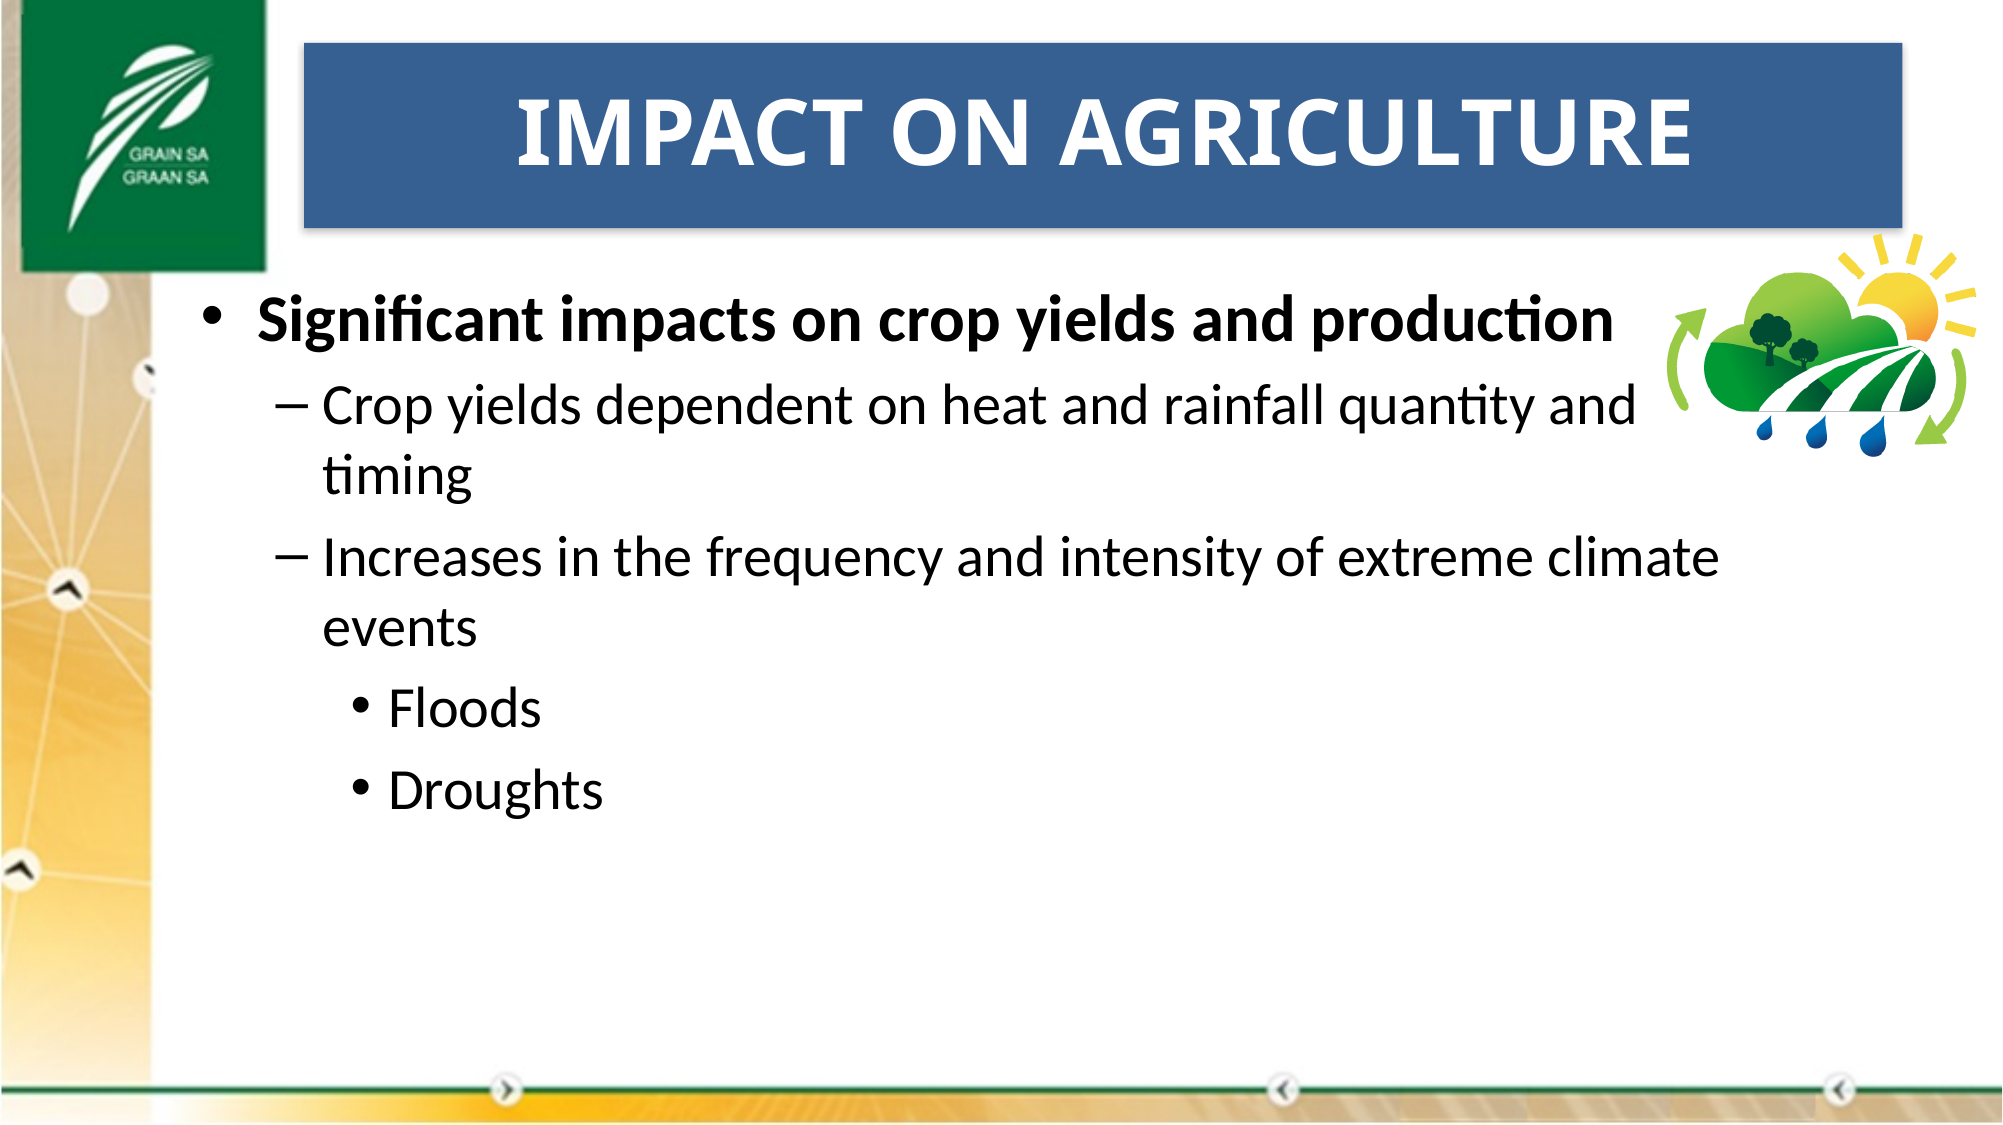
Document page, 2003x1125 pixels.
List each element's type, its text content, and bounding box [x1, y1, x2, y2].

text_box Significant impacts on crop yields and production Crop yields dependent on heat and rainfall quantity and timing Increases in the frequency and intensity of extreme climate events Floods Droughts [185, 267, 1805, 1083]
picture [0, 0, 2003, 1125]
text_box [303, 42, 1903, 229]
